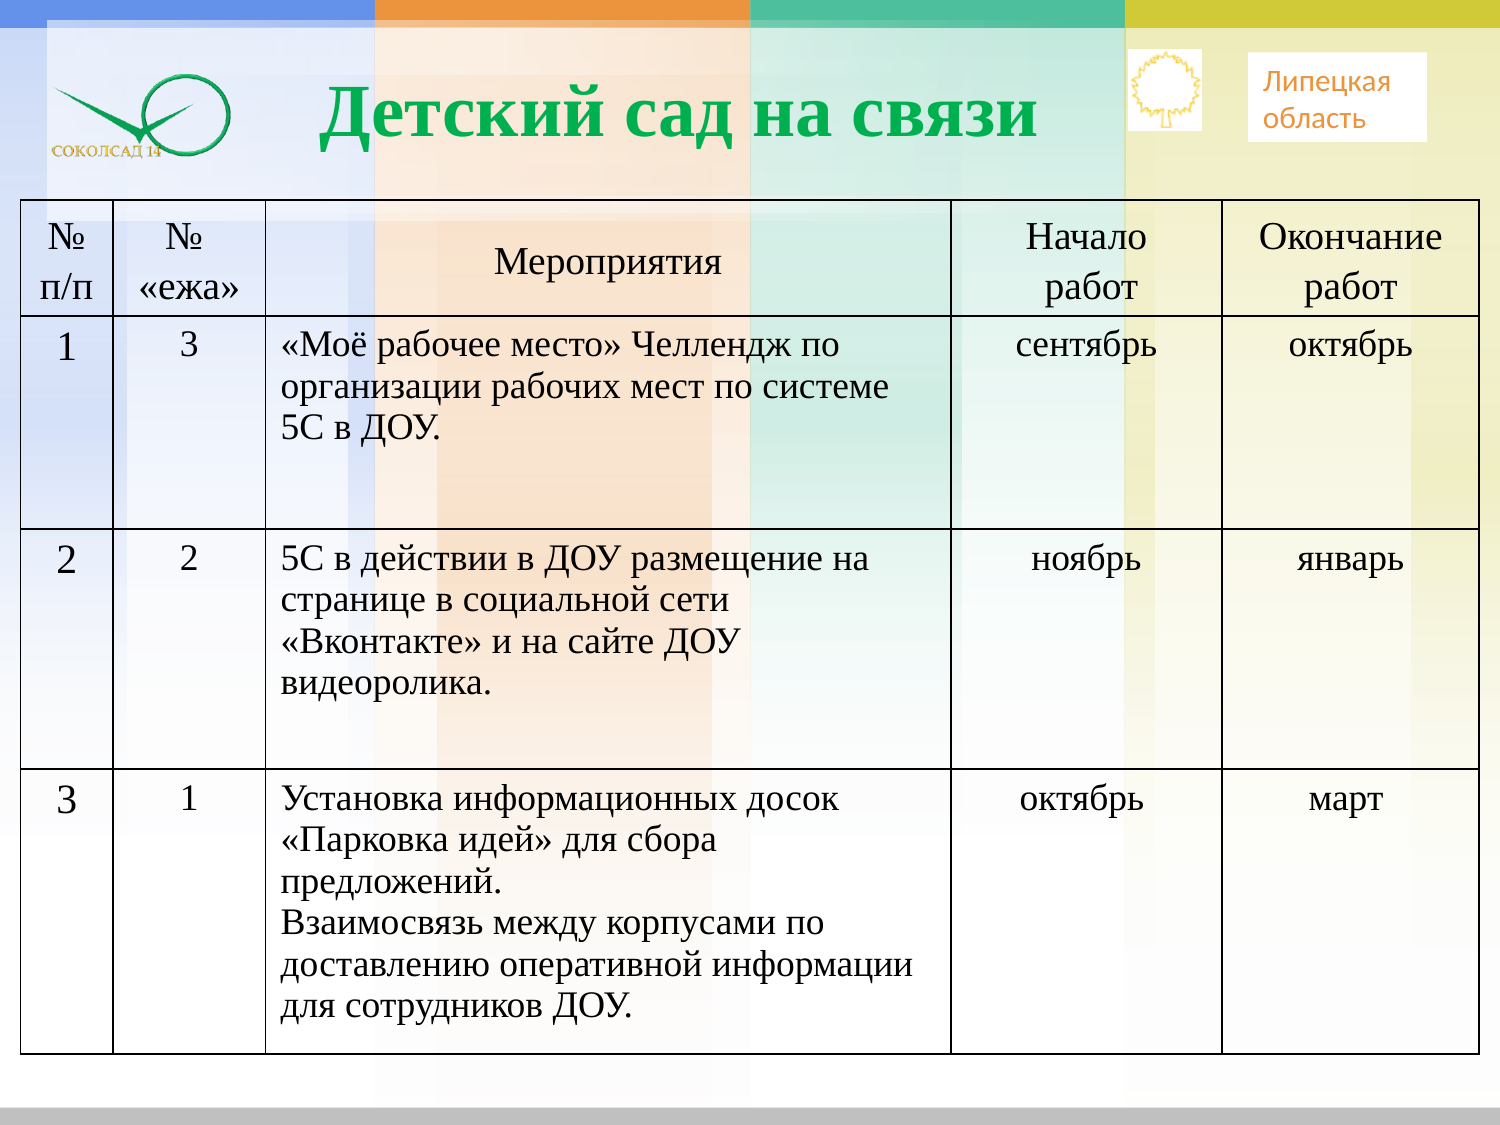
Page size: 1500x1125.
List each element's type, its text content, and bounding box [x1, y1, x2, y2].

table_cell «Моё рабочее место» Челлендж по организации рабочих мест по системе 5С в ДОУ. [266, 317, 950, 528]
table_cell сентябрь [952, 317, 1221, 528]
table_header № «ежа» [114, 201, 265, 315]
picture [1127, 48, 1203, 132]
table_cell 3 [114, 317, 265, 528]
table_cell 2 [114, 530, 265, 768]
table_cell октябрь [952, 770, 1221, 1053]
table_cell Установка информационных досок «Парковка идей» для сбора предложений. Взаимосвязь между корпусами по доставлению оперативной информации для сотрудников ДОУ. [266, 770, 950, 1053]
table_cell 1 [21, 317, 112, 528]
table_cell 5С в действии в ДОУ размещение на странице в социальной сети «Вконтакте» и на сайте ДОУ видеоролика. [266, 530, 950, 768]
table_cell 2 [21, 530, 112, 768]
text_box Липецкая область [1248, 52, 1427, 142]
table_cell октябрь [1223, 317, 1478, 528]
table_header Мероприятия [266, 201, 950, 315]
table_cell ноябрь [952, 530, 1221, 768]
picture [29, 42, 241, 189]
table_cell 1 [114, 770, 265, 1053]
table_cell январь [1223, 530, 1478, 768]
table_header № п/п [21, 201, 112, 315]
table_header Окончание работ [1223, 201, 1478, 315]
table_cell март [1223, 770, 1478, 1053]
table_cell 3 [21, 770, 112, 1053]
text_box Детский сад на связи [253, 53, 1105, 159]
table_header Начало работ [952, 201, 1221, 315]
